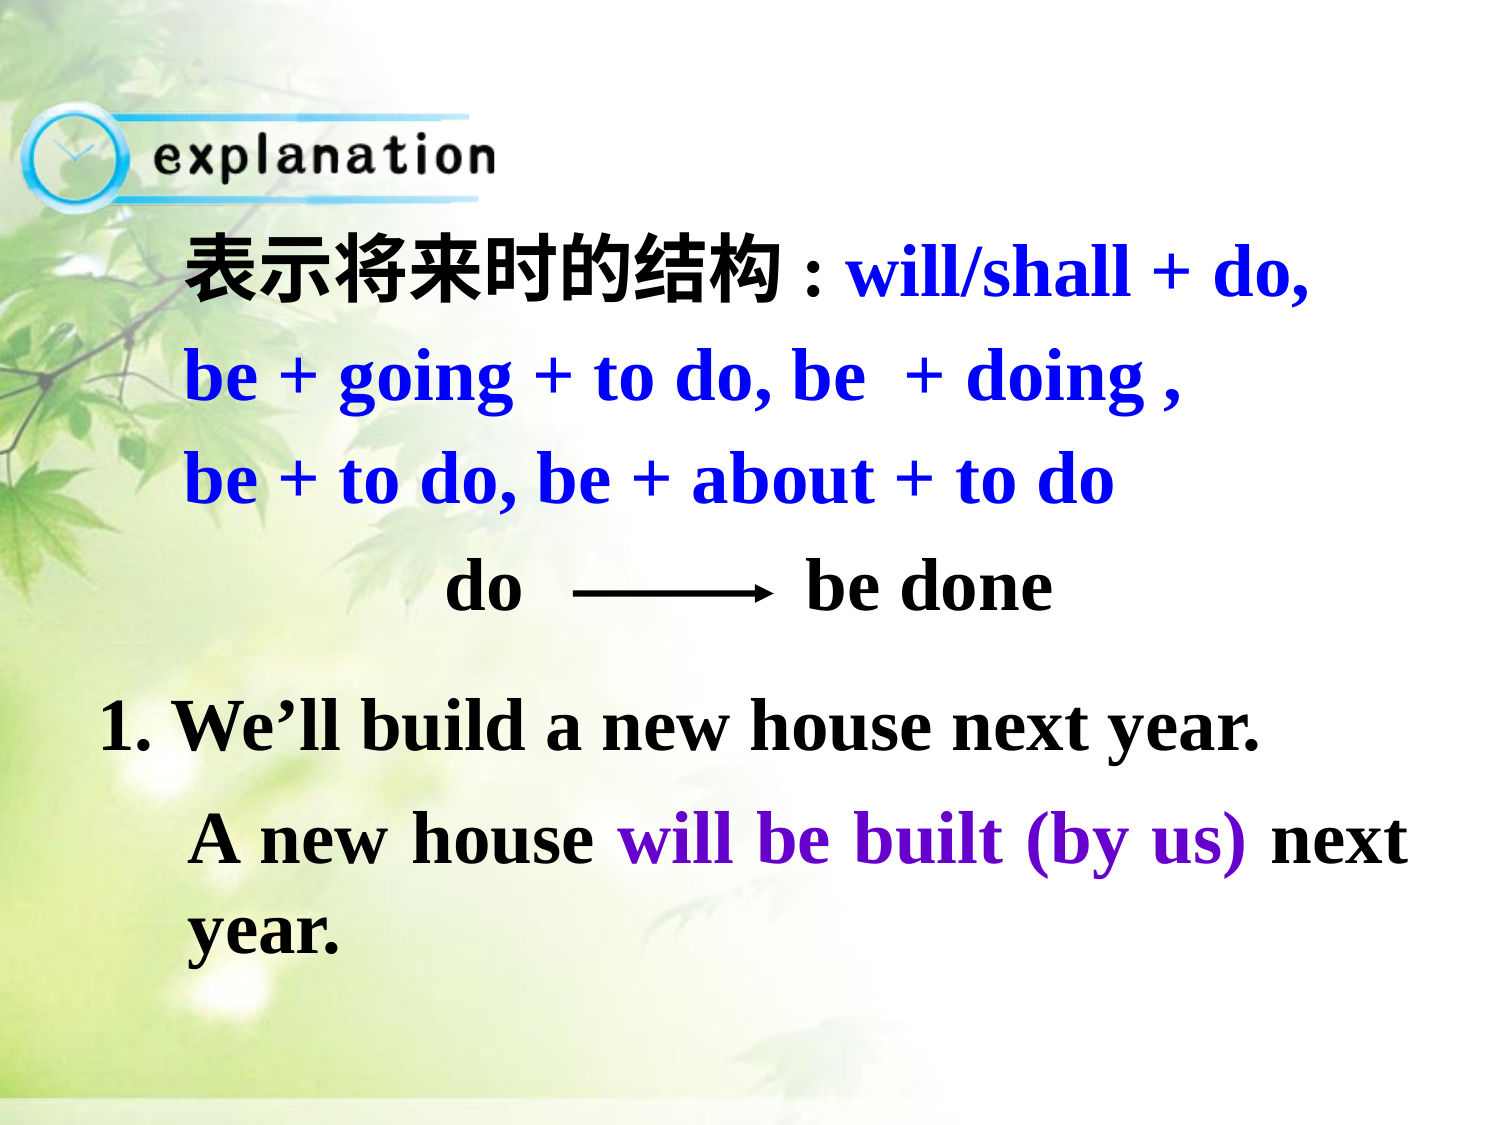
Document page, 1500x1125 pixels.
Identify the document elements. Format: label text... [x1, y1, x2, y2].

text_box do be done [336, 528, 1129, 633]
text_box 1. We’ll build a new house next year. [82, 667, 1408, 773]
picture [0, 0, 1500, 1125]
text_box A new house will be built (by us) next year. [172, 780, 1424, 976]
text_box 表示将来时的结构: will/shall + do, be + going + to do, be + doing , be + to do, be + about + to do [168, 200, 1329, 527]
text_box [572, 587, 774, 600]
